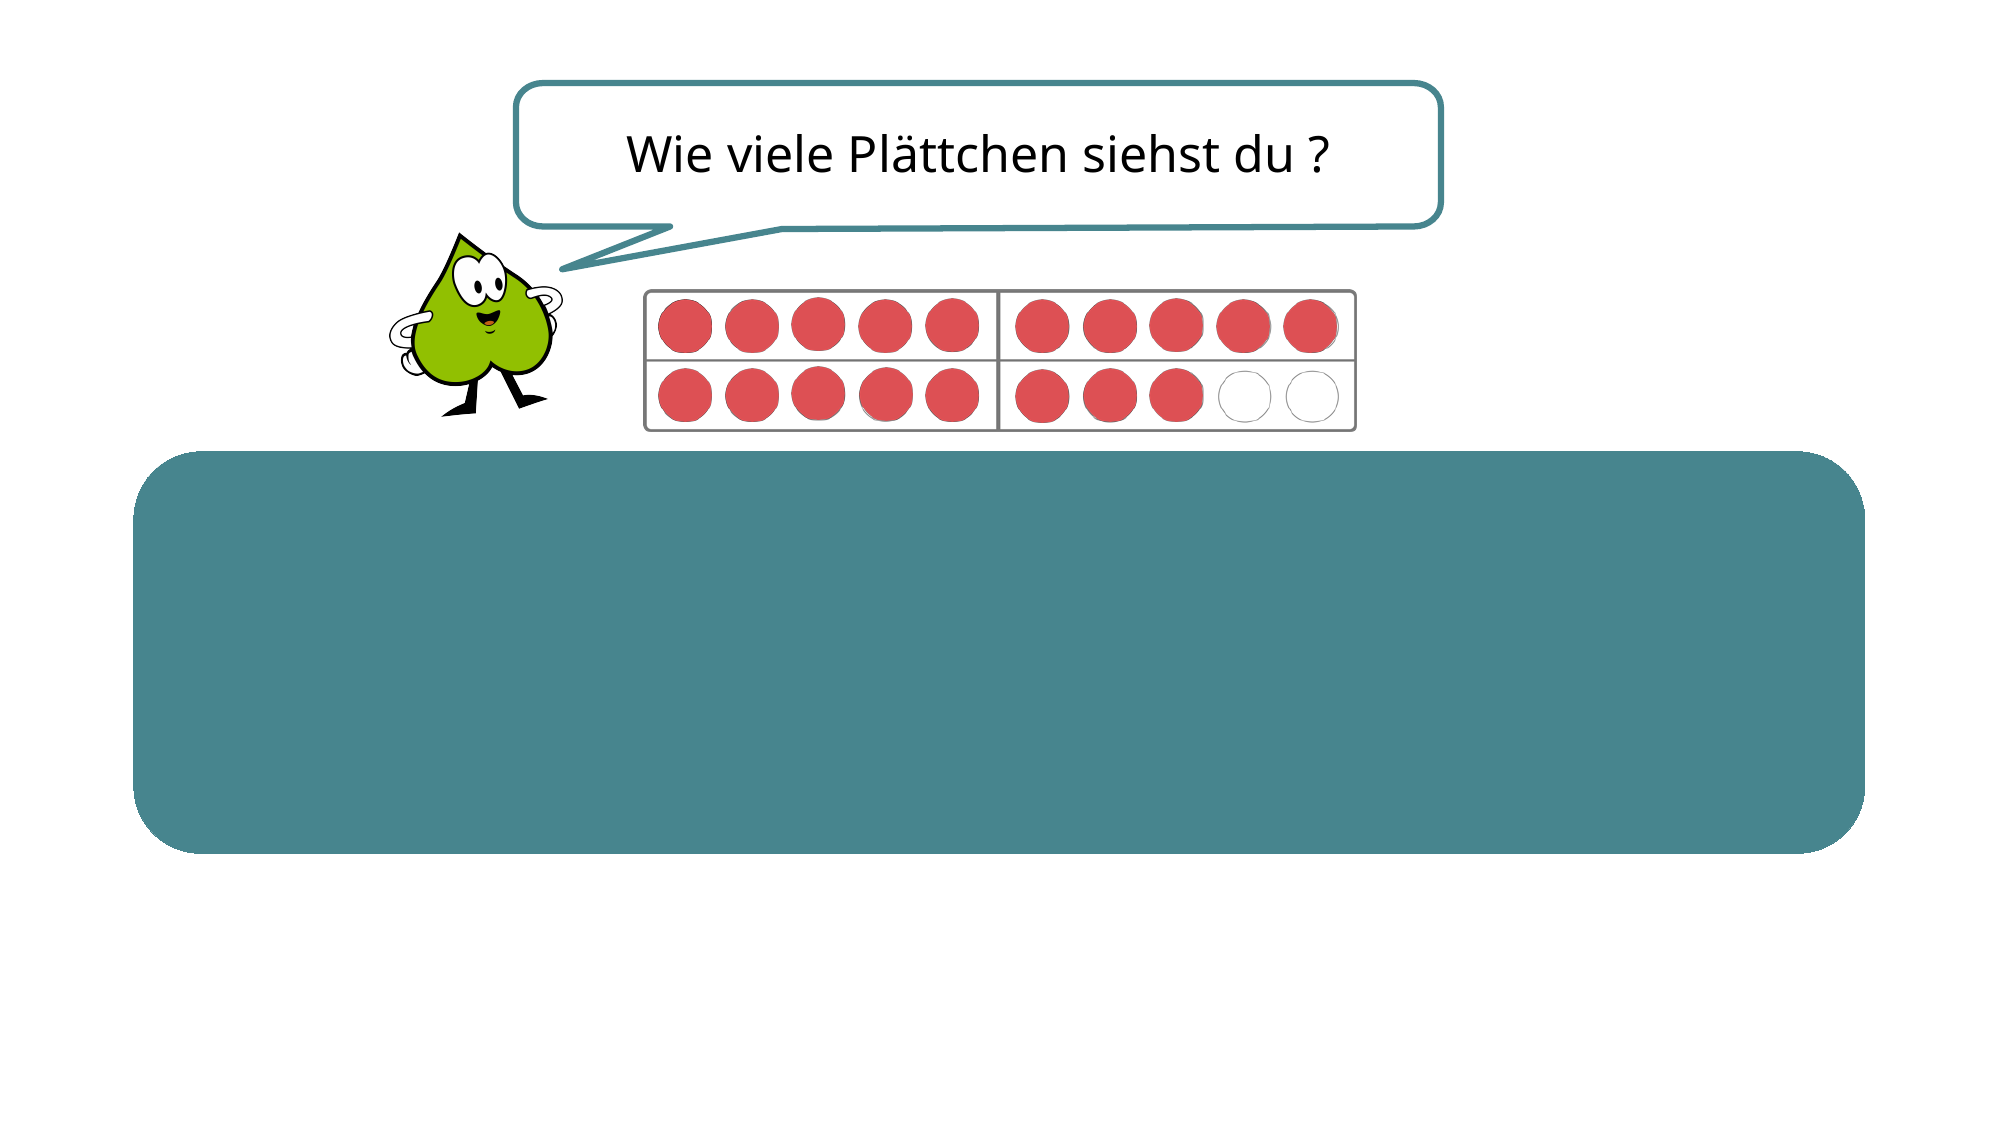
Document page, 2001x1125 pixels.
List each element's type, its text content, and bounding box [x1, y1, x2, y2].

picture [658, 299, 712, 353]
picture [389, 232, 563, 417]
text_box [133, 451, 1865, 854]
picture [1015, 299, 1069, 353]
picture [858, 299, 912, 353]
picture [1149, 298, 1203, 352]
picture [925, 298, 979, 352]
picture [724, 368, 779, 422]
text_box Wie viele Plättchen siehst du ? [515, 83, 1441, 270]
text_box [643, 289, 1357, 432]
picture [791, 297, 845, 351]
picture [925, 368, 979, 422]
picture [658, 368, 712, 422]
picture [1149, 368, 1203, 422]
picture [791, 366, 845, 420]
picture [1216, 299, 1270, 353]
picture [1283, 299, 1337, 353]
picture [1015, 369, 1069, 423]
picture [859, 367, 913, 421]
picture [1083, 299, 1137, 353]
picture [725, 299, 779, 353]
picture [1083, 368, 1137, 422]
